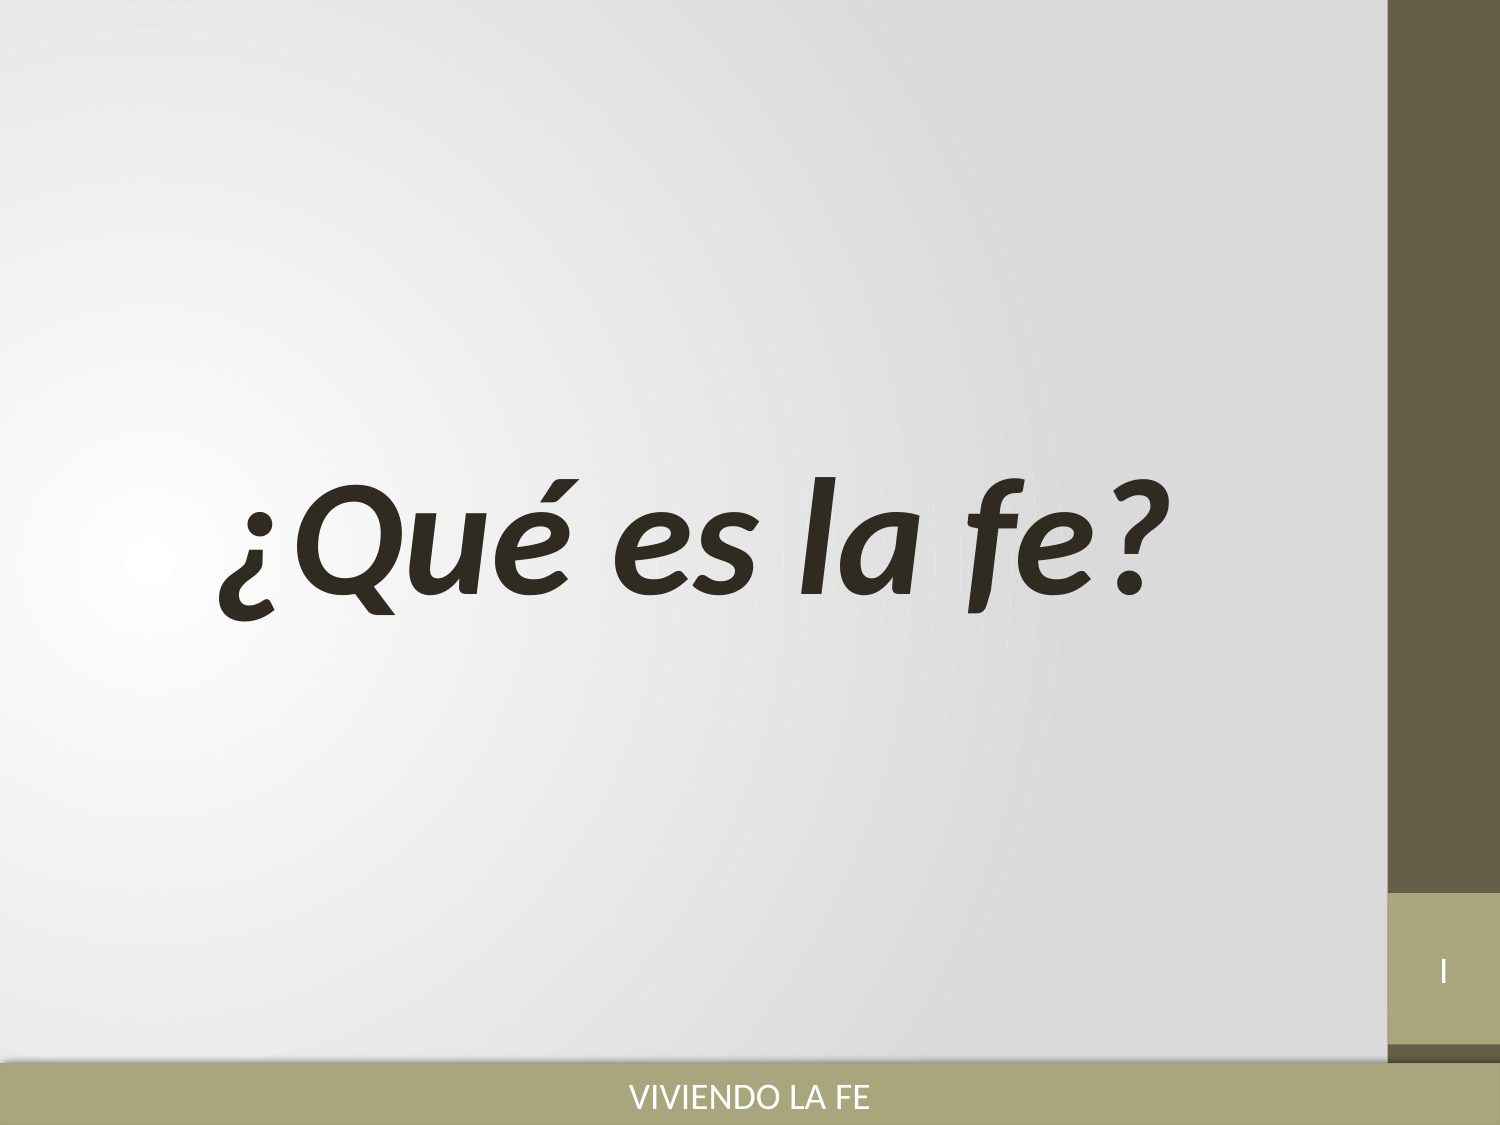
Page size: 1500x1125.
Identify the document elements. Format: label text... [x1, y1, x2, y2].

text_box ¿Qué es la fe? [0, 420, 1388, 636]
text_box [0, 885, 1500, 1125]
